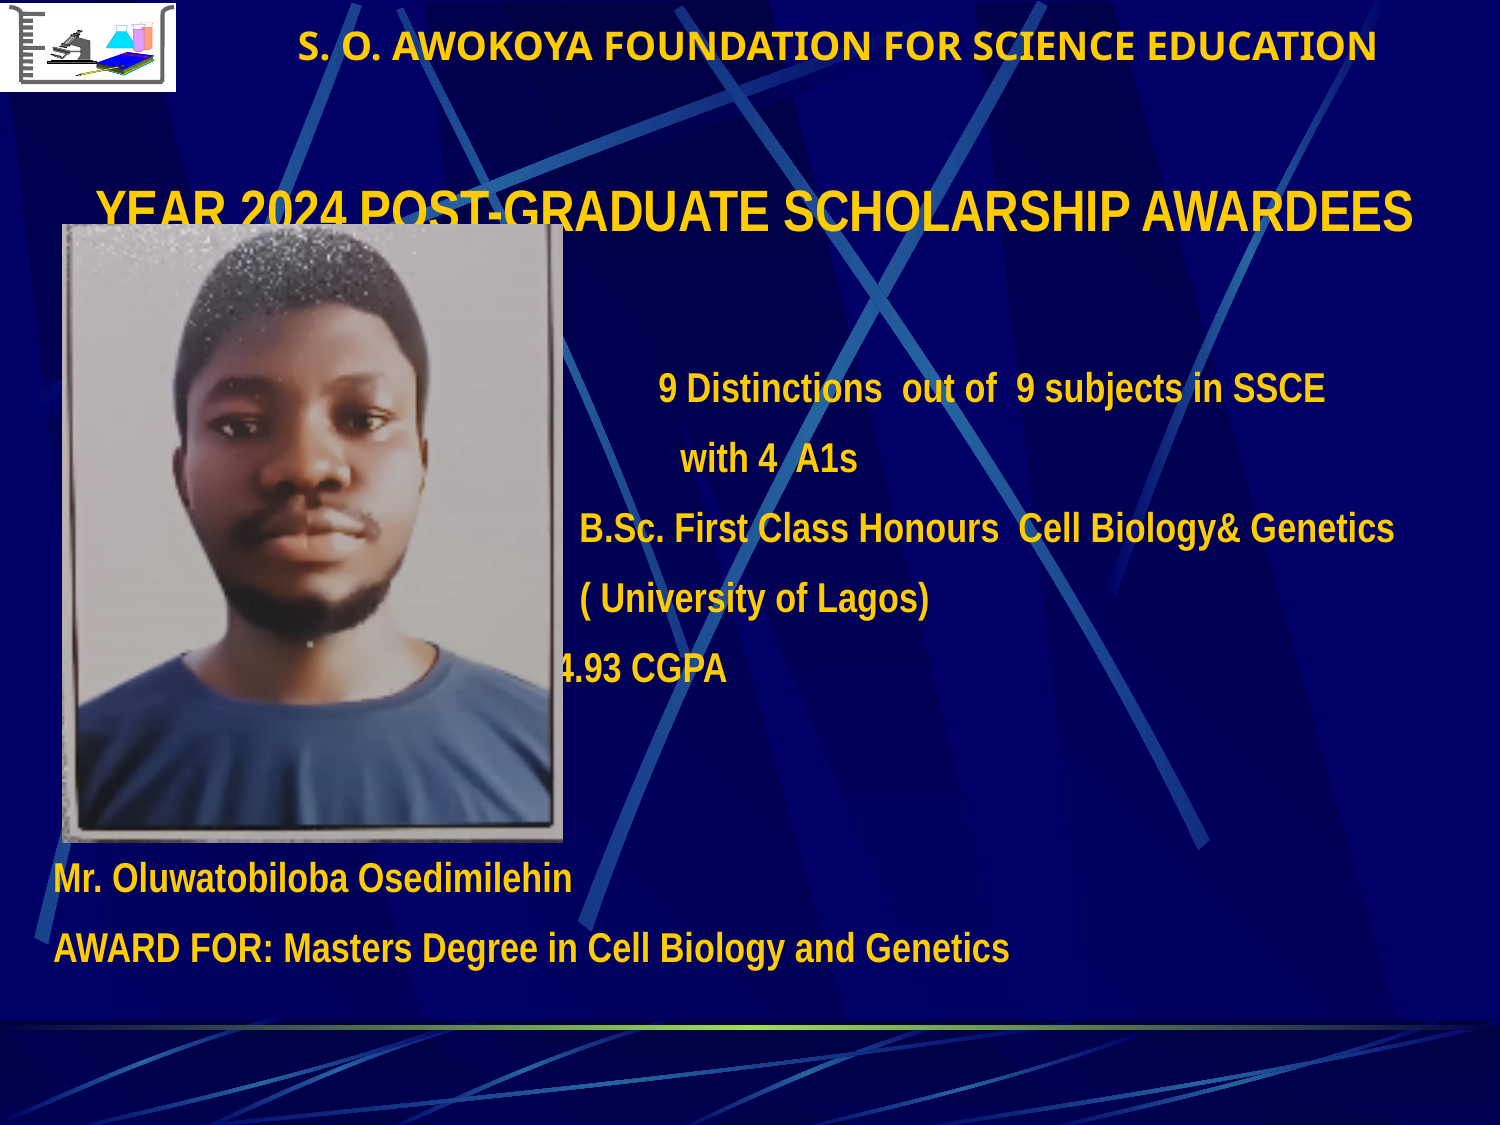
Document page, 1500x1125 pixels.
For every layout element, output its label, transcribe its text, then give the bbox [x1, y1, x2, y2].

text_box YEAR 2024 POST-GRADUATE SCHOLARSHIP AWARDEES 9 Distinctions out of 9 subjects in SSCE with 4 A1s B.Sc. First Class Honours Cell Biology& Genetics ( University of Lagos) 4.93 CGPA Mr. Oluwatobiloba Osedimilehin AWARD FOR: Masters Degree in Cell Biology and Genetics [9, 137, 1500, 978]
text_box S. O. AWOKOYA FOUNDATION FOR SCIENCE EDUCATION [282, 13, 1394, 76]
picture [62, 224, 563, 843]
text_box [0, 3, 176, 92]
